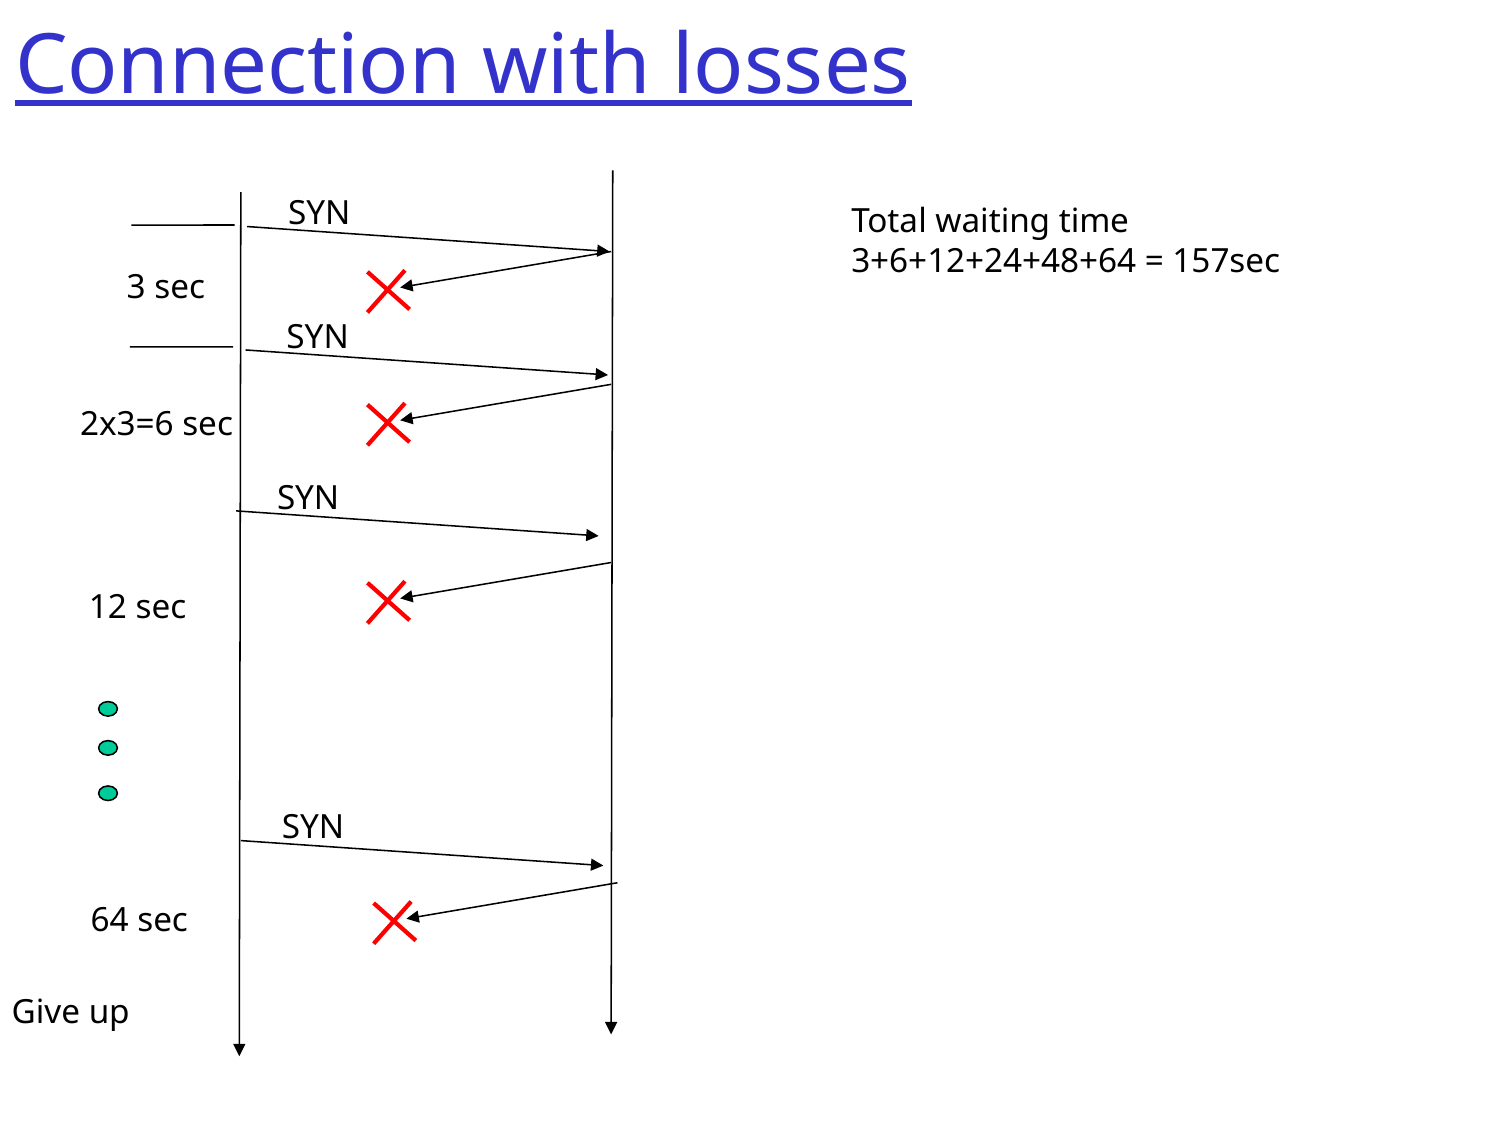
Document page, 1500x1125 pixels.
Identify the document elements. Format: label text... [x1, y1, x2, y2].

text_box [367, 251, 612, 312]
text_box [367, 384, 612, 446]
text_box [240, 797, 604, 866]
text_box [367, 562, 612, 624]
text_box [235, 468, 599, 537]
text_box 2x3=6 sec [65, 395, 248, 450]
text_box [109, 257, 234, 348]
text_box [604, 953, 618, 1035]
text_box [233, 873, 246, 1057]
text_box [246, 183, 610, 252]
text_box 64 sec [75, 890, 203, 945]
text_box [245, 307, 609, 376]
title Connection with losses [0, 0, 1276, 121]
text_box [98, 701, 118, 801]
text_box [373, 882, 618, 944]
text_box Give up [0, 982, 145, 1038]
text_box 12 sec [74, 577, 202, 633]
text_box Total waiting time 3+6+12+24+48+64 = 157sec [836, 191, 1296, 287]
